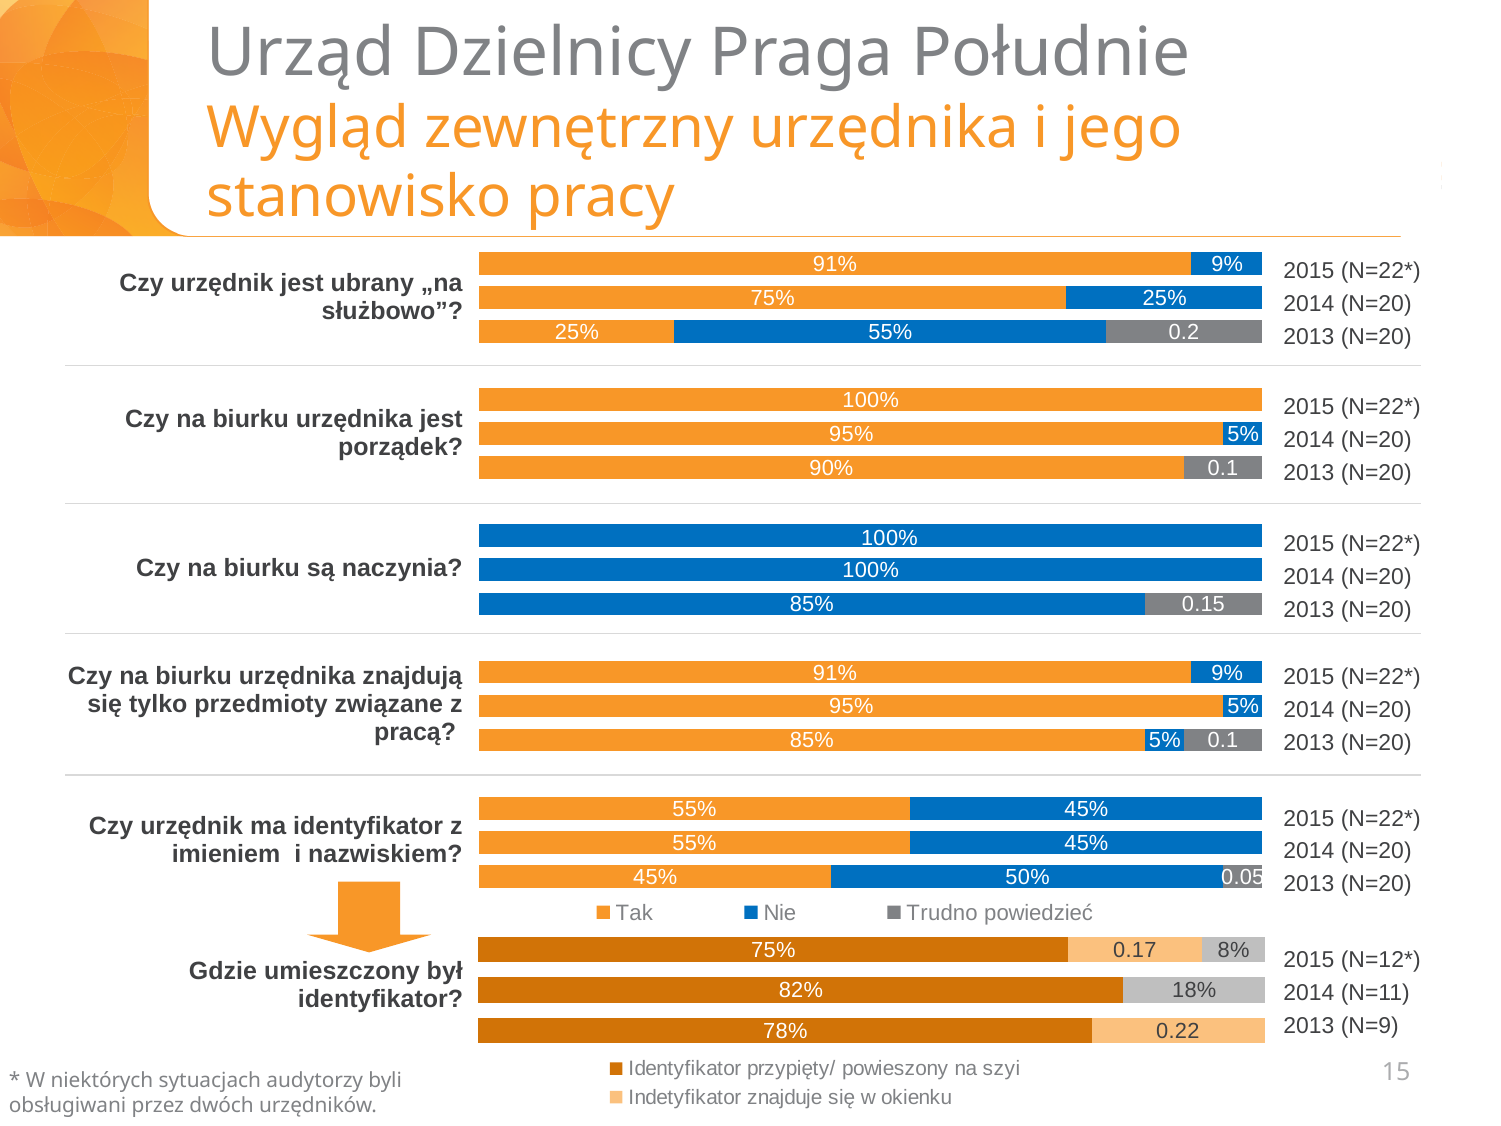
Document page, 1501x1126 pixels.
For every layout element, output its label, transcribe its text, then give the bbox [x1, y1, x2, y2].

text_box * W niektórych sytuacjach audytorzy byli obsługiwani przez dwóch urzędników. [0, 1059, 455, 1125]
slide_number 15 [1270, 1046, 1426, 1103]
text_box 2015 (N=22*) 2014 (N=20) 2013 (N=20) [1270, 242, 1466, 378]
chart [478, 504, 1265, 633]
table_cell Czy na biurku urzędnika jest porządek? [18, 364, 473, 500]
table_cell Czy na biurku urzędnika znajdują się tylko przedmioty związane z pracą? [18, 636, 473, 772]
chart [478, 219, 1265, 364]
text_box 2015 (N=22*) 2014 (N=20) 2013 (N=20) [1270, 790, 1466, 904]
table_cell Gdzie umieszczony był identyfikator? [18, 908, 473, 1061]
table_cell Czy na biurku są naczynia? [18, 500, 473, 636]
picture [0, 0, 147, 237]
text_box 2015 (N=12*) 2014 (N=11) 2013 (N=9) [1270, 931, 1466, 1046]
text_box 2015 (N=22*) 2014 (N=20) 2013 (N=20) [1270, 378, 1466, 515]
chart [478, 634, 1265, 774]
table_cell Czy urzędnik ma identyfikator z imieniem i nazwiskiem? [18, 772, 473, 908]
text_box 2015 (N=22*) 2014 (N=20) 2013 (N=20) [1270, 648, 1466, 763]
chart [478, 366, 1265, 503]
text_box 2015 (N=22*) 2014 (N=20) 2013 (N=20) [1270, 515, 1466, 630]
chart [477, 776, 1265, 1126]
text_box [307, 881, 432, 953]
title Urząd Dzielnicy Praga Południe Wygląd zewnętrzny urzędnika i jego stanowisko pracy [147, 0, 1442, 237]
table_header Czy urzędnik jest ubrany „na służbowo”? [18, 229, 473, 364]
